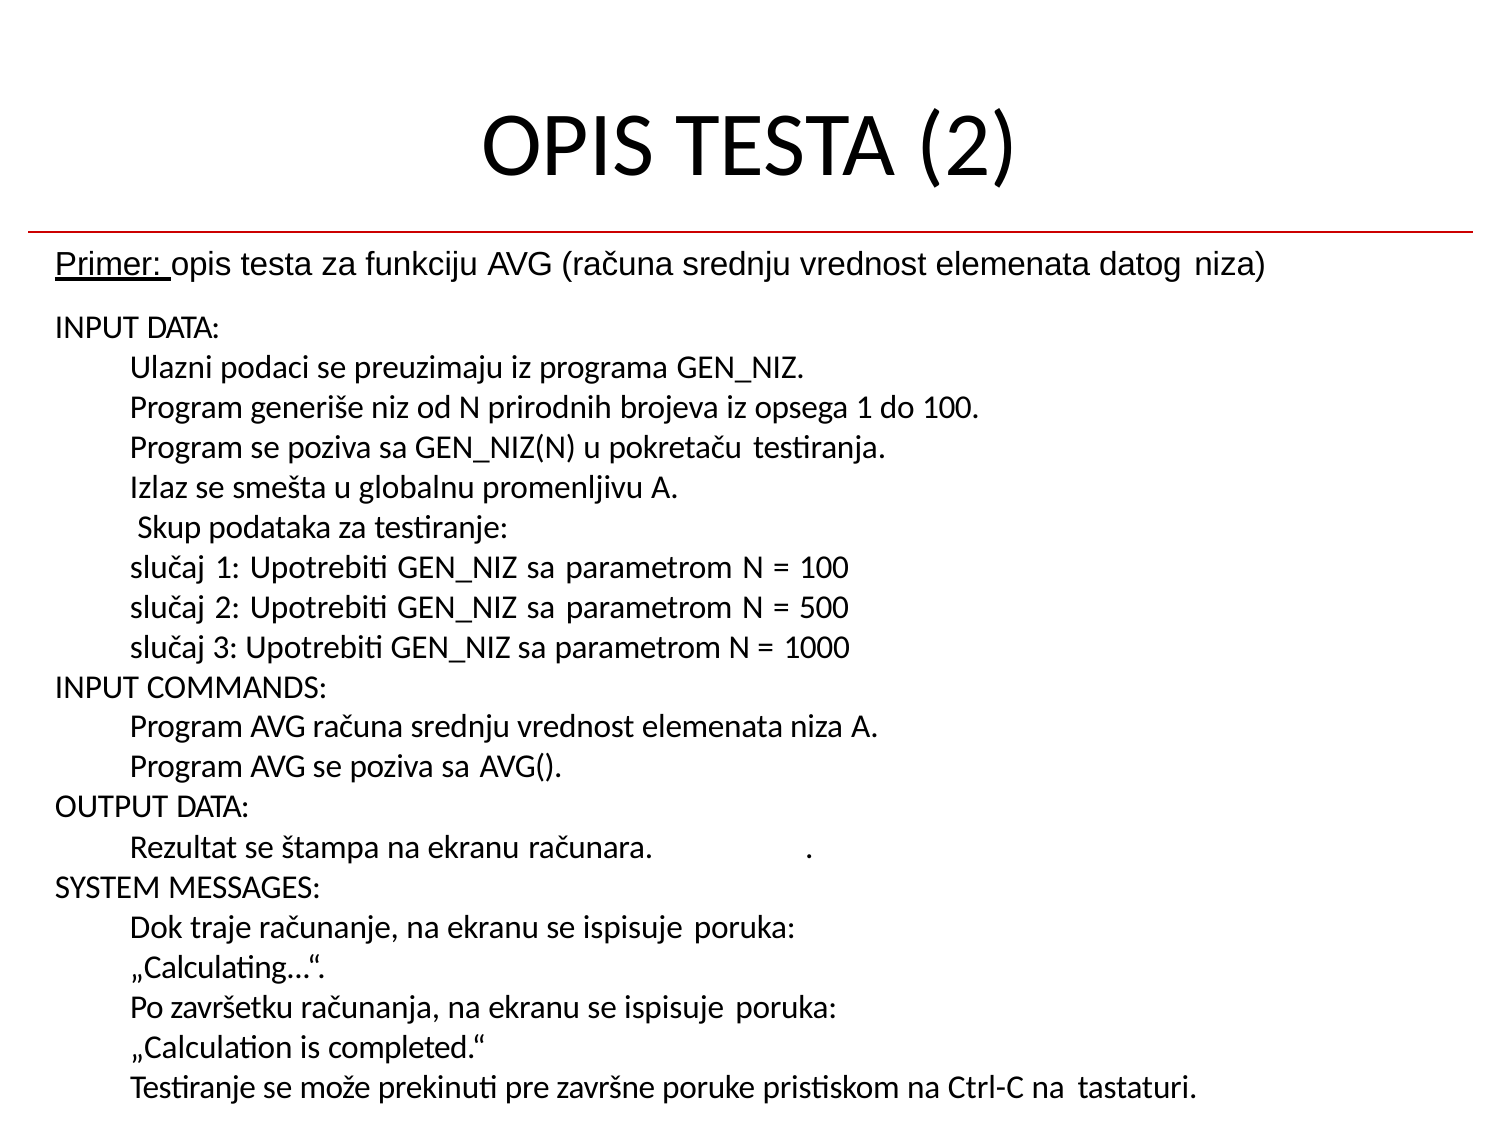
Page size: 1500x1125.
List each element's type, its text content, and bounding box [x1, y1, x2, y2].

text_box . [804, 825, 816, 866]
text_box Po završetku računanja, na ekranu se ispisuje poruka: „Calculation is completed.“ Testiranje se može prekinuti pre završne poruke pristiskom na Ctrl-C na tastaturi. [128, 985, 1217, 1106]
text_box Primer: opis testa za funkciju AVG (računa srednju vrednost elemenata datog niza) INPUT DATA: Ulazni podaci se preuzimaju iz programa GEN_NIZ. Program generiše niz od N prirodnih brojeva iz opsega 1 do 100. Program se poziva sa GEN_NIZ(N) u pokretaču testiranja. Izlaz se smešta u globalnu promenljivu A. Skup podataka za testiranje: slučaj 1: Upotrebiti GEN_NIZ sa parametrom N = 100 slučaj 2: Upotrebiti GEN_NIZ sa parametrom N = 500 slučaj 3: Upotrebiti GEN_NIZ sa parametrom N = 1000 INPUT COMMANDS: Program AVG računa srednju vrednost elemenata niza A. Program AVG se poziva sa AVG(). OUTPUT DATA: [53, 241, 1276, 825]
text_box Rezultat se štampa na ekranu računara. SYSTEM MESSAGES: Dok traje računanje, na ekranu se ispisuje poruka: „Calculating...“. [52, 825, 804, 986]
title OPIS TESTA (2) [74, 44, 1425, 231]
